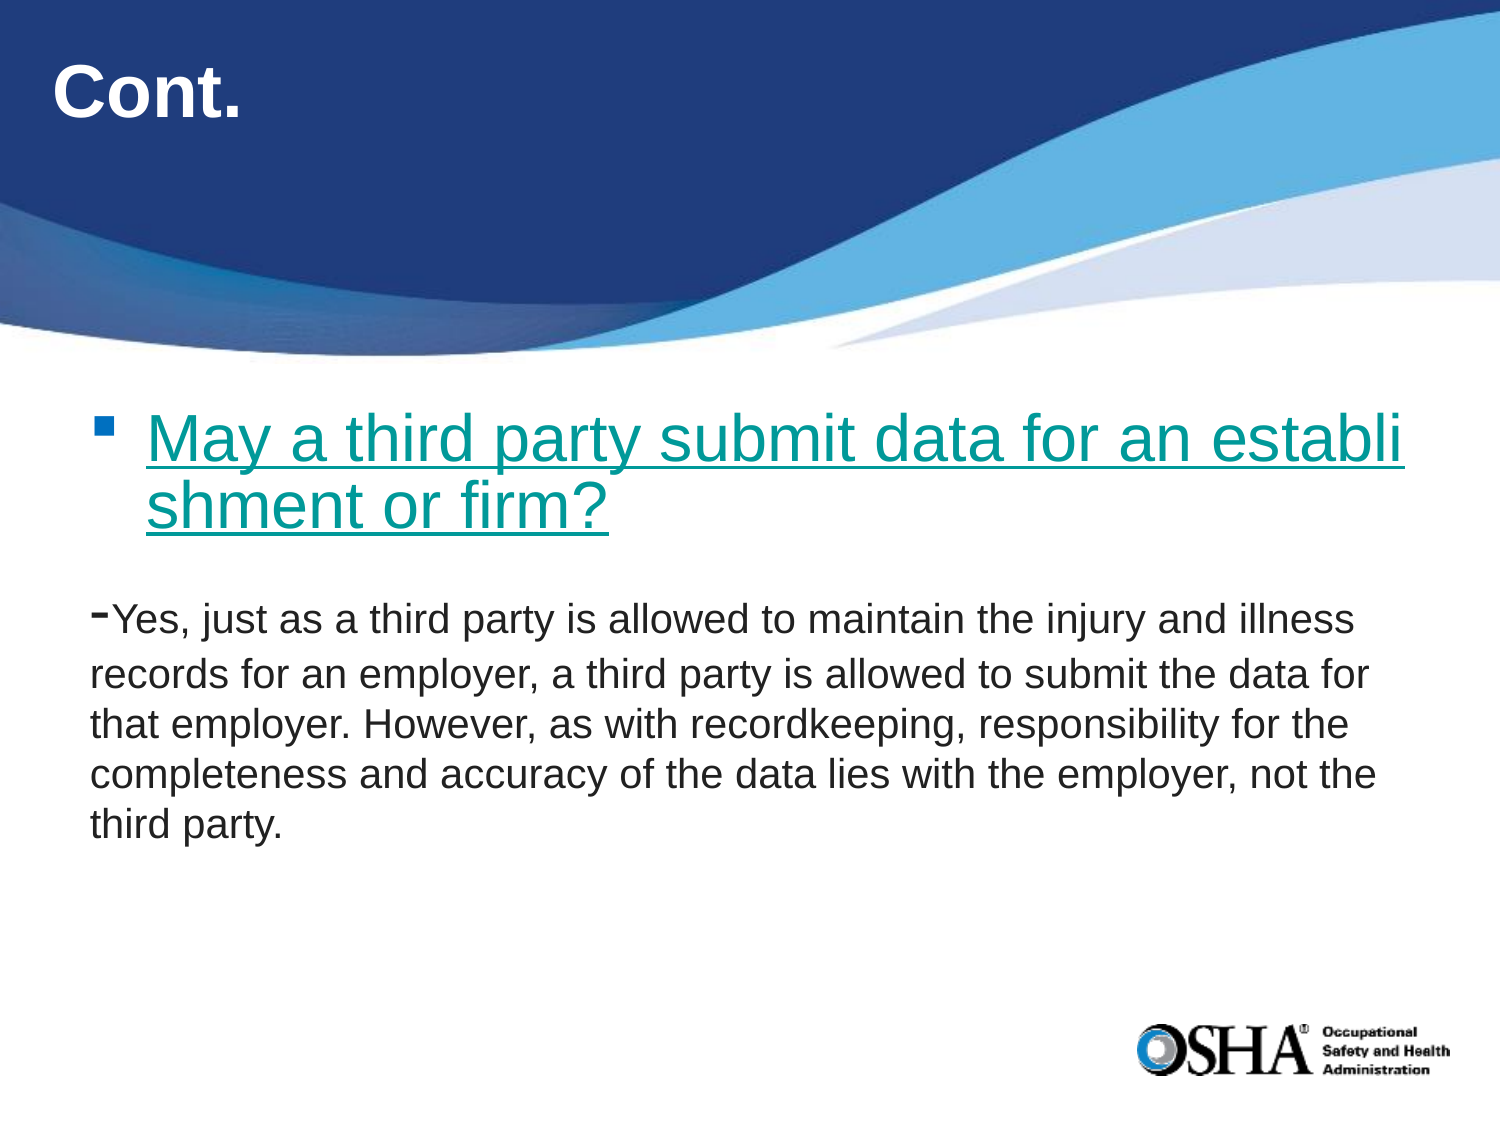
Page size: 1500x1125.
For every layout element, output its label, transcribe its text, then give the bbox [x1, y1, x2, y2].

title Cont. [37, 0, 1100, 188]
list May a third party submit data for an establishment or firm? -Yes, just as a third party is allowed to maintain the injury and illness records for an employer, a third party is allowed to submit the data for that employer. However, as with recordkeeping, responsibility for the completeness and accuracy of the data lies with the employer, not the third party. [75, 387, 1425, 1005]
picture [1137, 1024, 1450, 1076]
picture [0, 0, 1500, 364]
